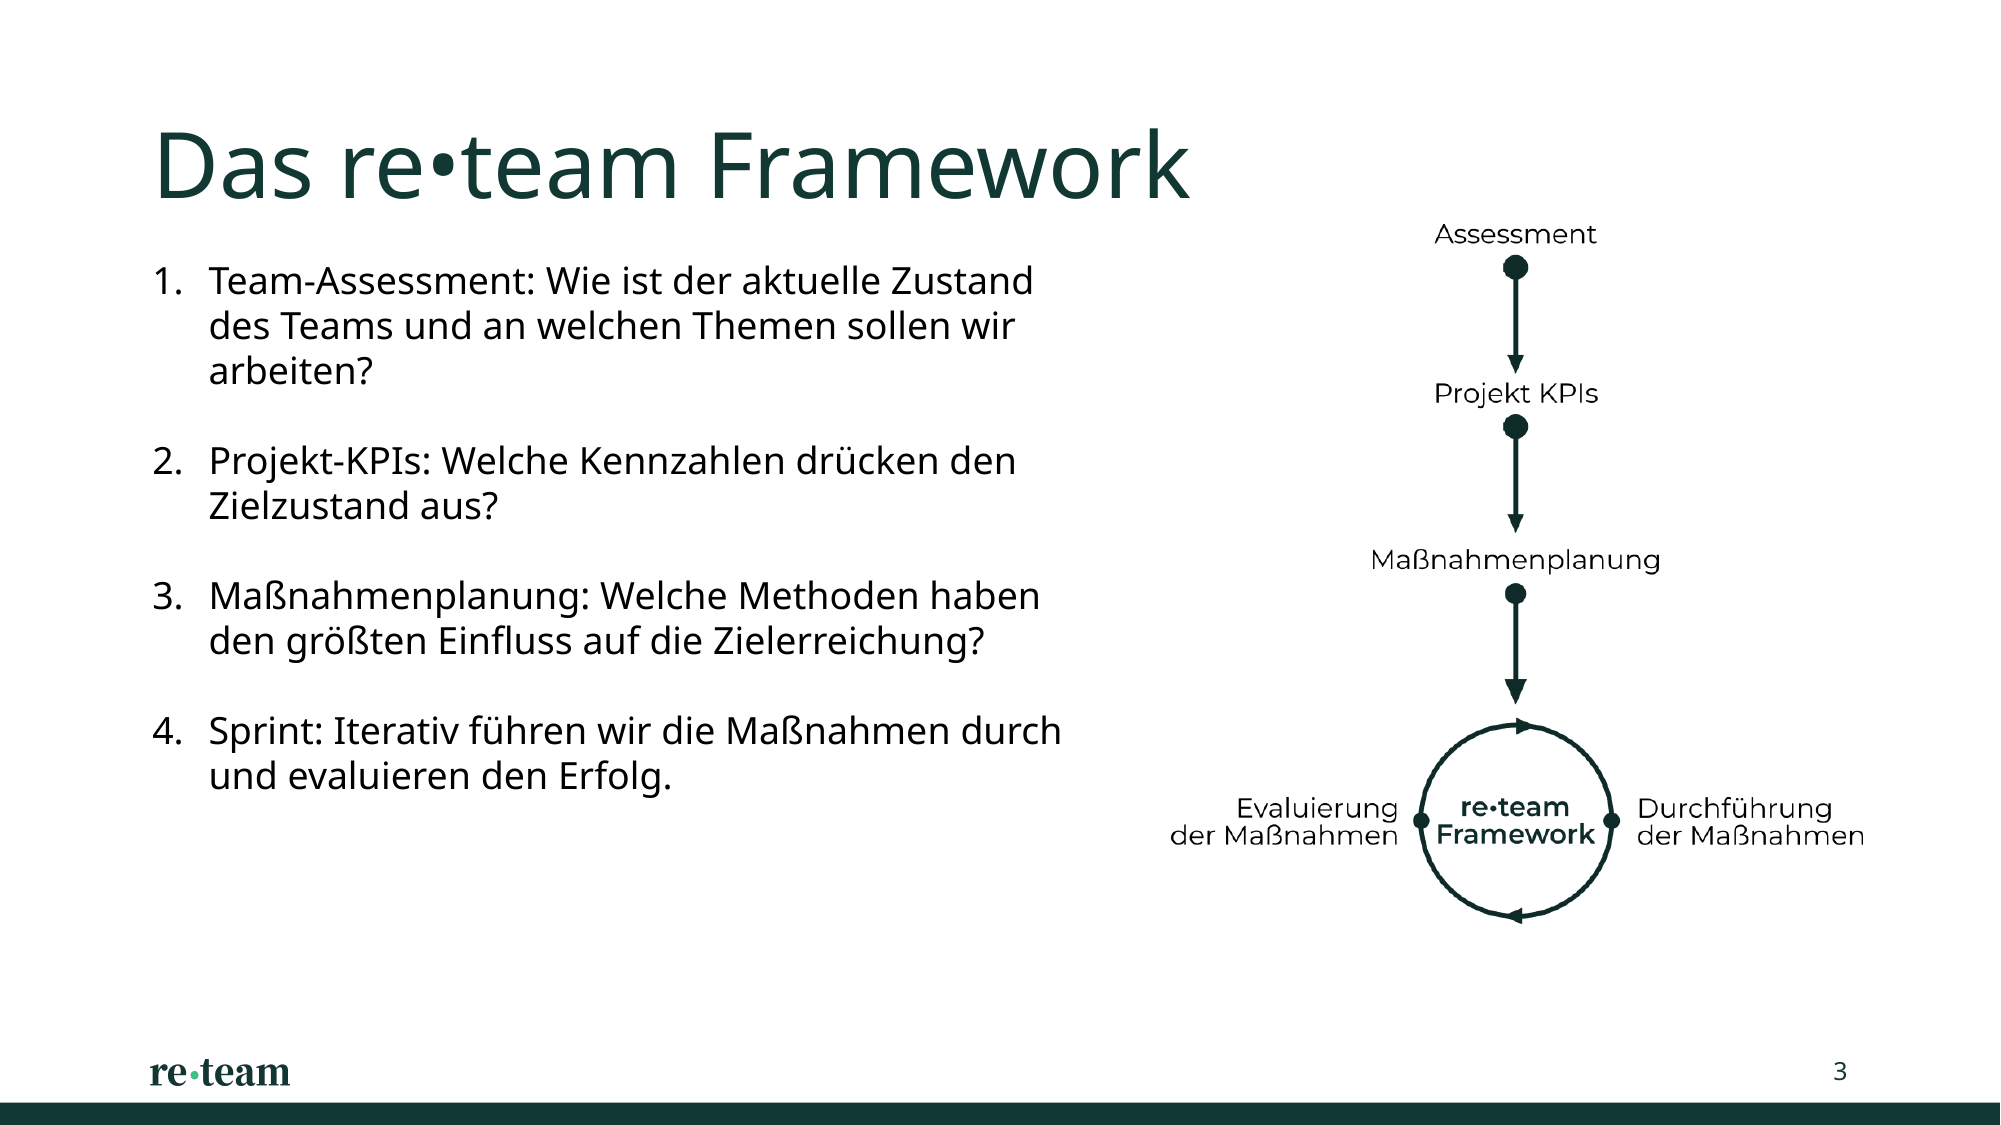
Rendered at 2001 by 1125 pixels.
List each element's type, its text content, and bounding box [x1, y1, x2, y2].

picture [150, 1059, 290, 1086]
text_box Team-Assessment: Wie ist der aktuelle Zustand des Teams und an welchen Themen sollen wir arbeiten? Projekt-KPIs: Welche Kennzahlen drücken den Zielzustand aus? Maßnahmenplanung: Welche Methoden haben den größten Einfluss auf die Zielerreichung? Sprint: Iterativ führen wir die Maßnahmen durch und evaluieren den Erfolg. [137, 249, 1112, 805]
slide_number 3 [1412, 1042, 1863, 1103]
title Das re•team Framework [137, 59, 1863, 278]
picture [1171, 224, 1863, 924]
